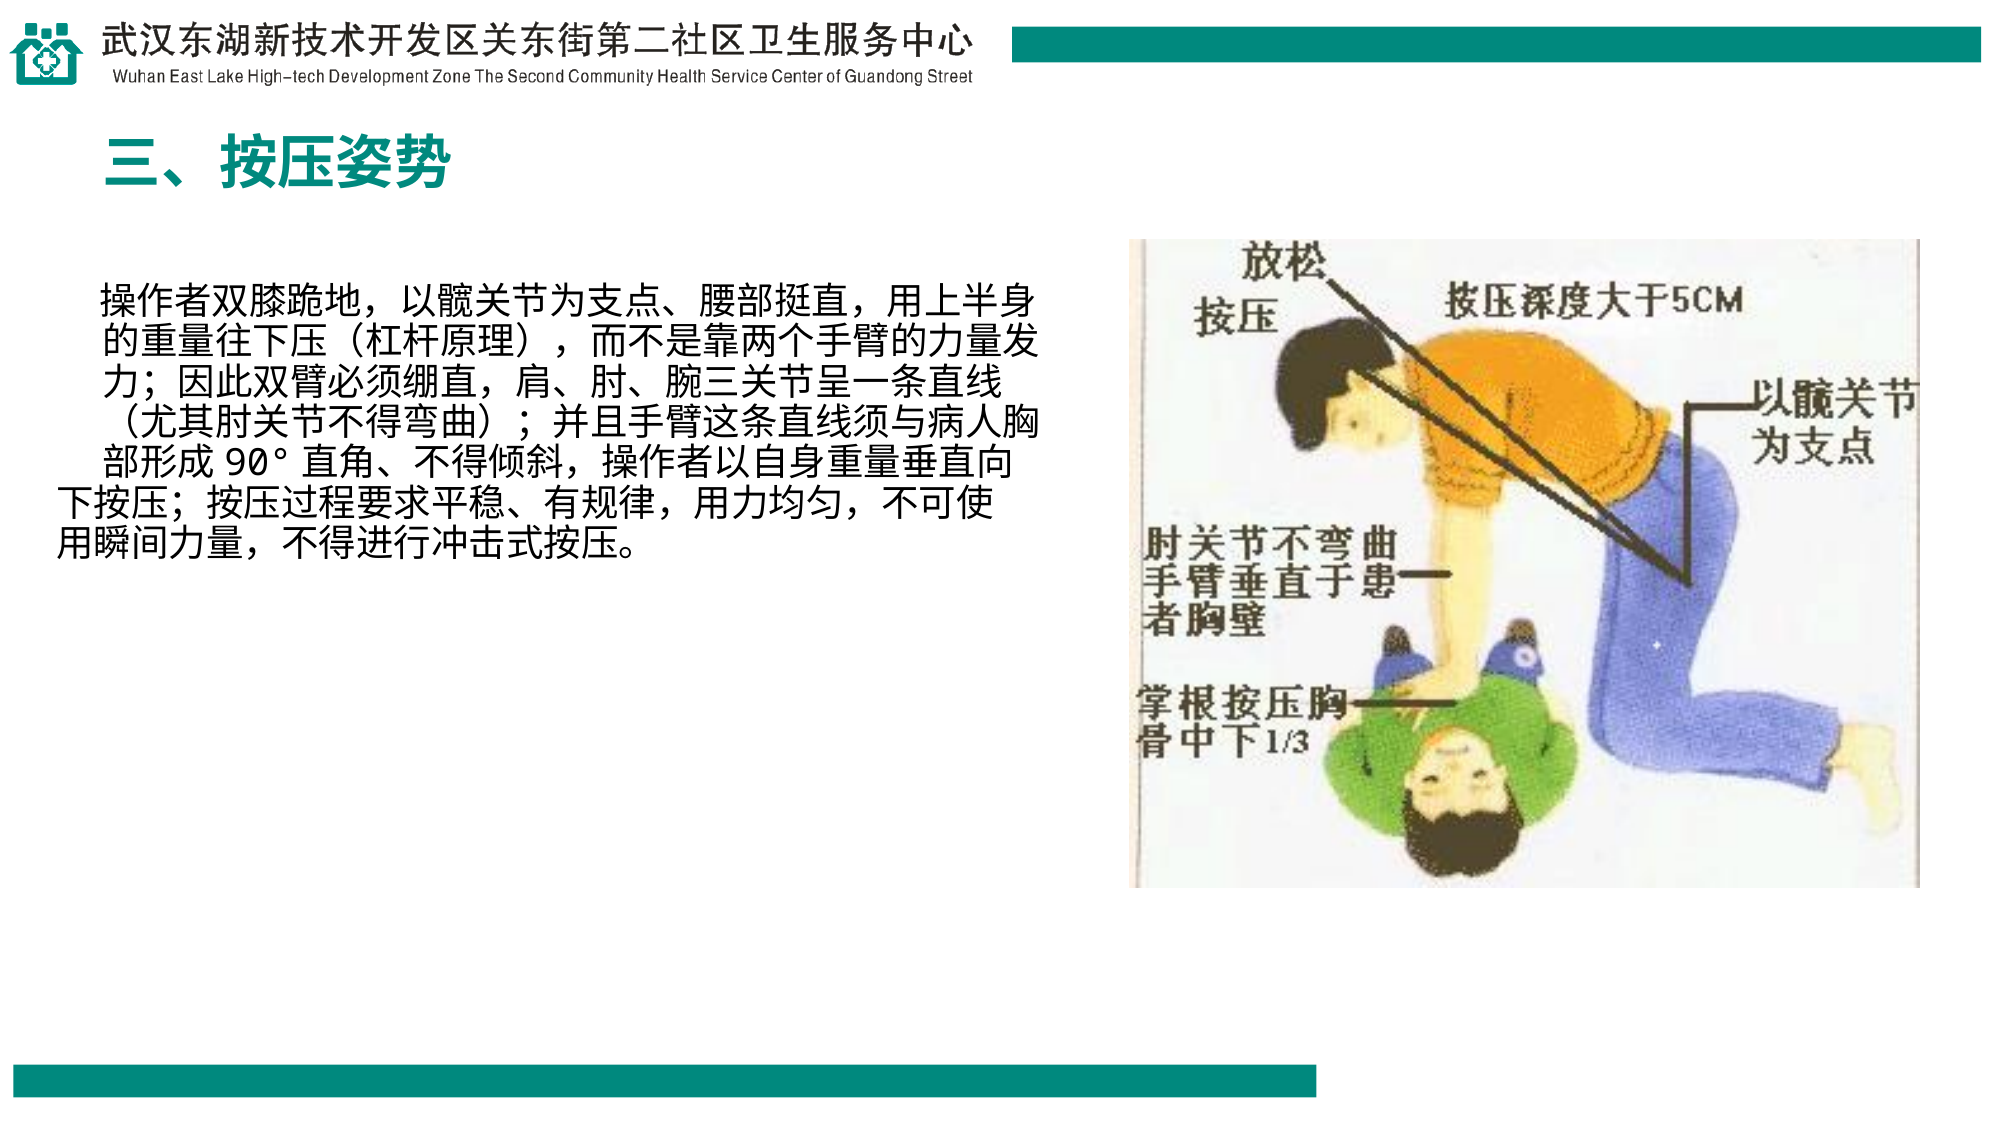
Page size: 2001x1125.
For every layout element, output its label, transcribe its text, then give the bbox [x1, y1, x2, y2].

picture [0, 0, 1001, 104]
text_box [12, 1064, 1317, 1099]
text_box 三、按压姿势 操作者双膝跪地，以髋关节为支点、腰部挺直，用上半身的重量往下压（杠杆原理），而不是靠两个手臂的力量发力；因此双臂必须绷直，肩、肘、腕三关节呈一条直线（尤其肘关节不得弯曲）；并且手臂这条直线须与病人胸部形成90°直角、不得倾斜，操作者以自身重量垂直向 下按压；按压过程要求平稳、有规律，用力均匀，不可使 用瞬间力量，不得进行冲击式按压。 [13, 126, 1060, 590]
text_box [1011, 26, 1982, 63]
picture [1129, 239, 1920, 888]
